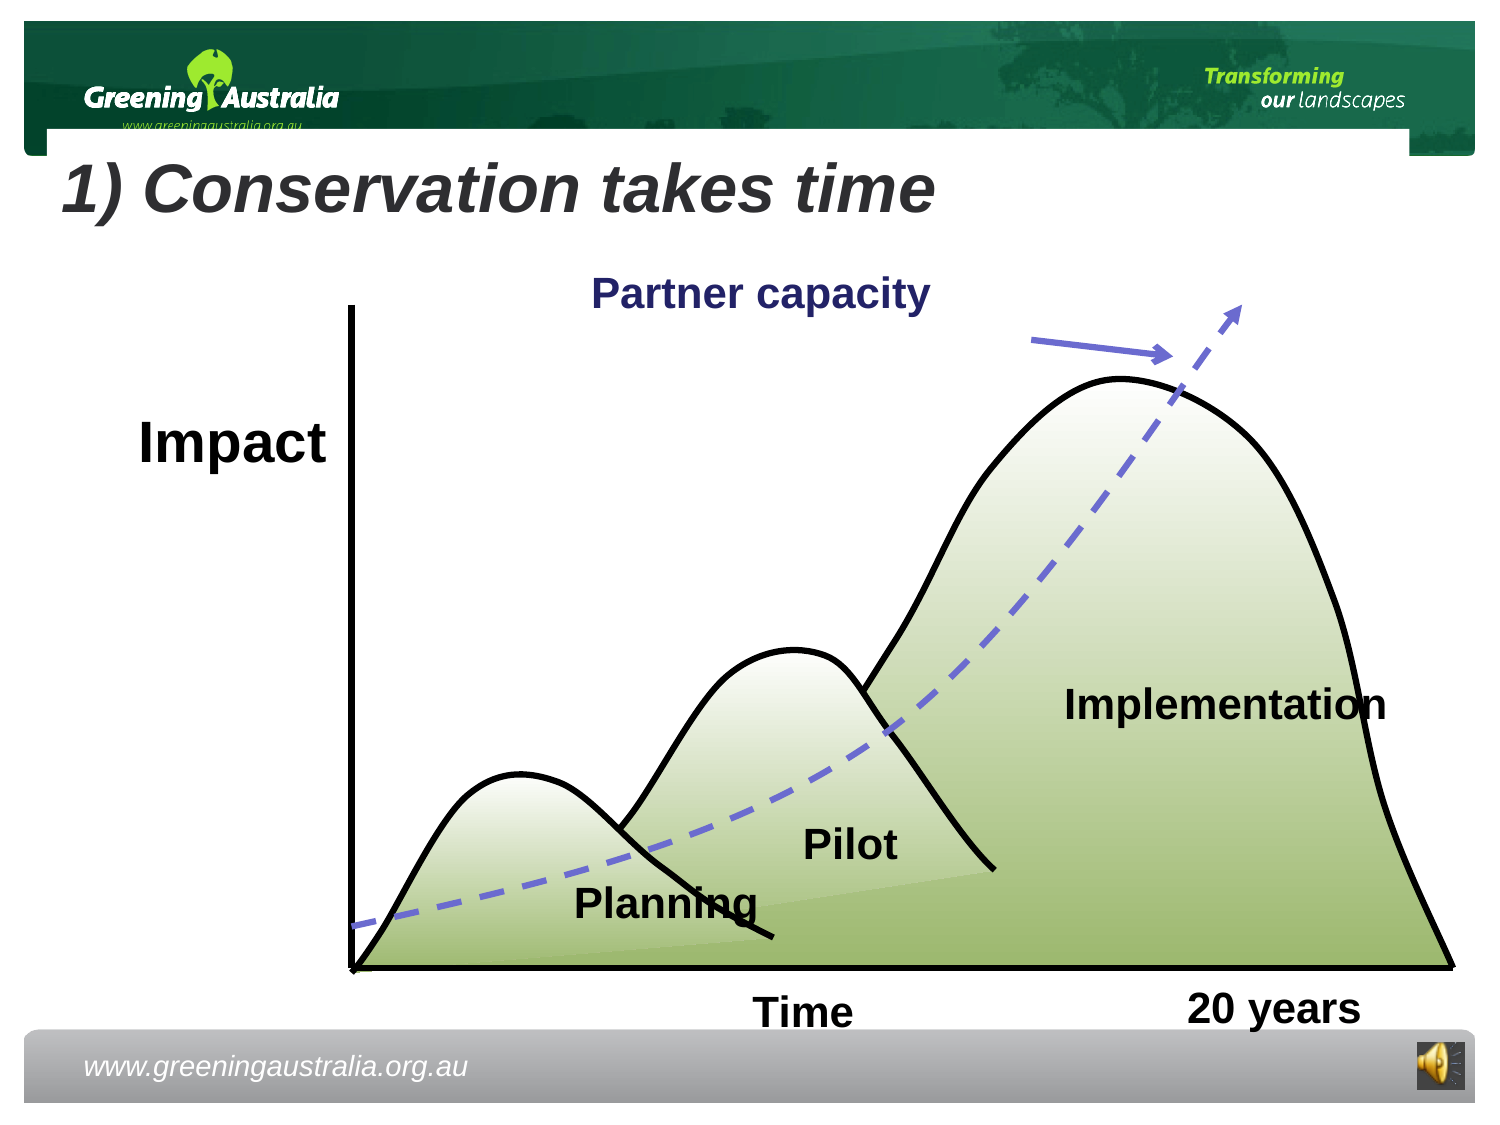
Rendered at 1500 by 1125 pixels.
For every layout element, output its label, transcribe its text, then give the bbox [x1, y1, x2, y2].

text_box [646, 730, 996, 904]
text_box [973, 378, 1134, 491]
text_box [351, 304, 1243, 928]
text_box 20 years [1172, 976, 1377, 1040]
text_box Planning [558, 867, 774, 935]
text_box Partner capacity [576, 257, 946, 326]
title 1) Conservation takes time [46, 128, 1410, 242]
text_box Implementation [1049, 667, 1403, 736]
text_box Time [737, 976, 869, 1044]
picture [24, 1029, 1475, 1103]
text_box [598, 852, 663, 867]
text_box [404, 773, 558, 889]
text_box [1031, 339, 1174, 357]
text_box Pilot [788, 808, 913, 876]
text_box [456, 391, 1454, 967]
text_box Impact [113, 397, 342, 482]
text_box [356, 878, 774, 965]
